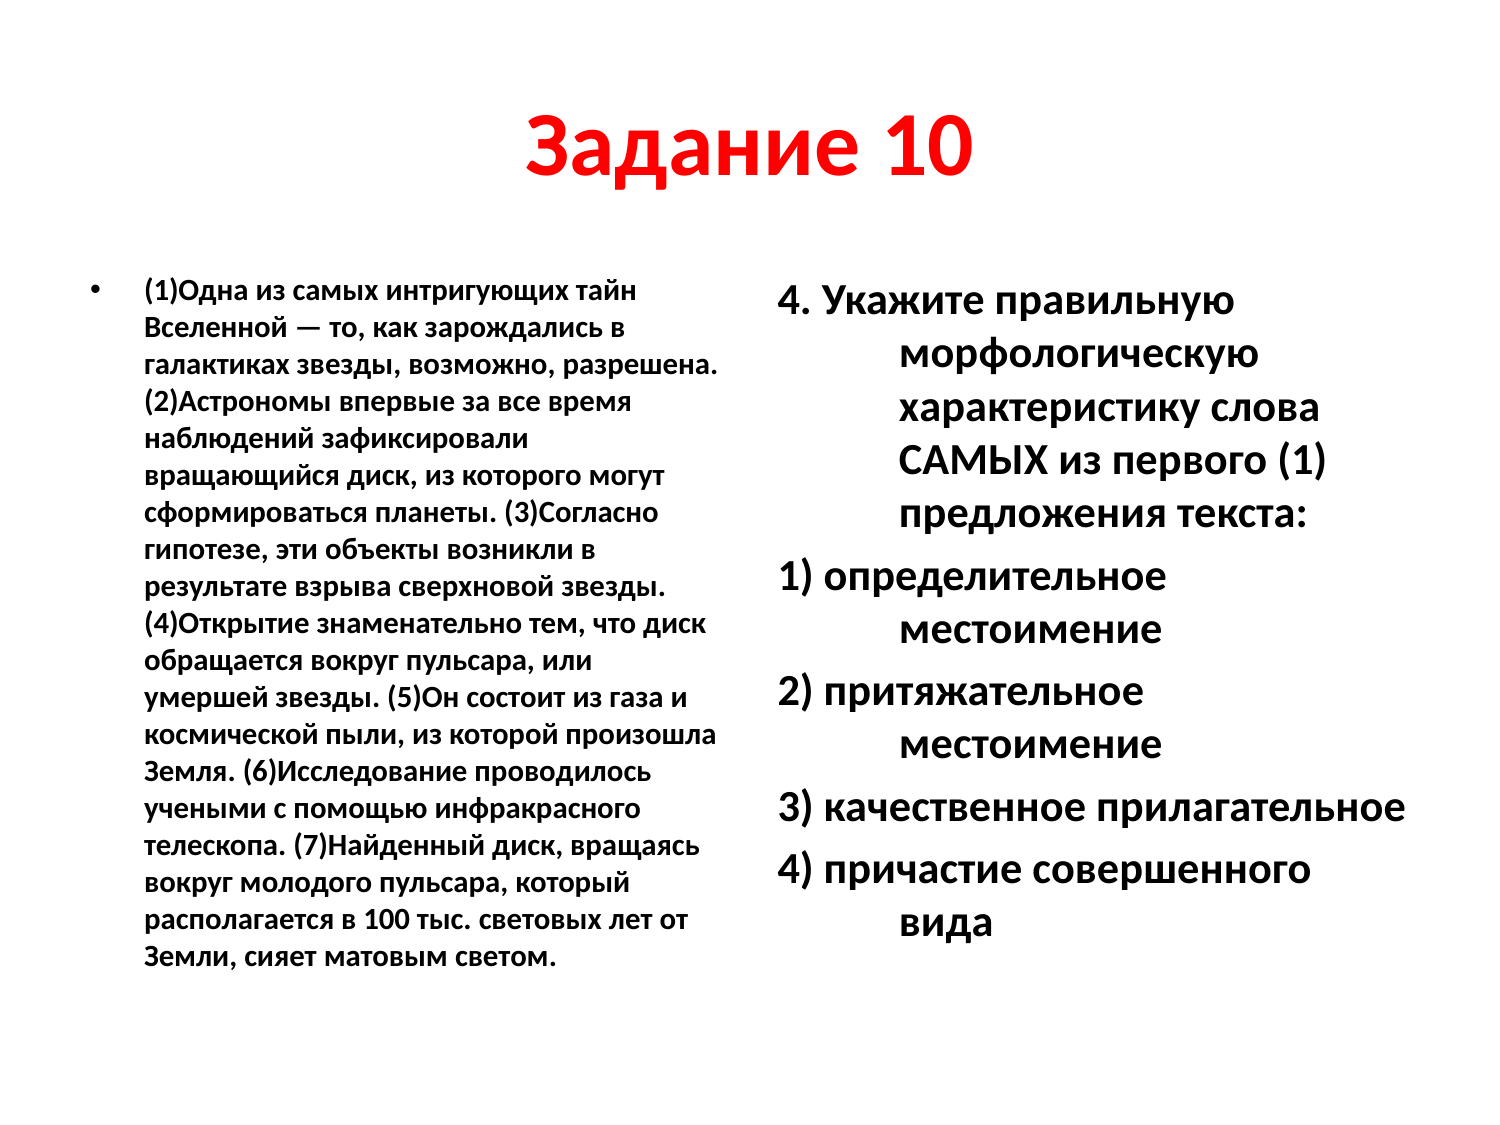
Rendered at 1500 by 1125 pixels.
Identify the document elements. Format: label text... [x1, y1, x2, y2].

list 4. Укажите правильную морфологическую характеристику слова САМЫХ из первого (1) предложения текста: 1) определительное местоимение 2) притяжательное местоимение 3) качественное прилагательное 4) причастие совершенного вида [762, 262, 1425, 1005]
list (1)Одна из самых интригующих тайн Вселенной — то, как зарождались в галактиках звезды, возможно, разрешена. (2)Астрономы впервые за все время наблюдений зафиксировали вращающийся диск, из которого могут сформироваться планеты. (3)Согласно гипотезе, эти объекты возникли в результате взрыва сверхновой звезды. (4)Открытие знаменательно тем, что диск обращается вокруг пульсара, или умершей звезды. (5)Он состоит из газа и космической пыли, из которой произошла Земля. (6)Исследование проводилось учеными с помощью инфракрасного телескопа. (7)Найденный диск, вращаясь вокруг молодого пульсара, который располагается в 100 тыс. световых лет от Земли, сияет матовым светом. [75, 262, 738, 1005]
title Задание 10 [75, 45, 1425, 233]
